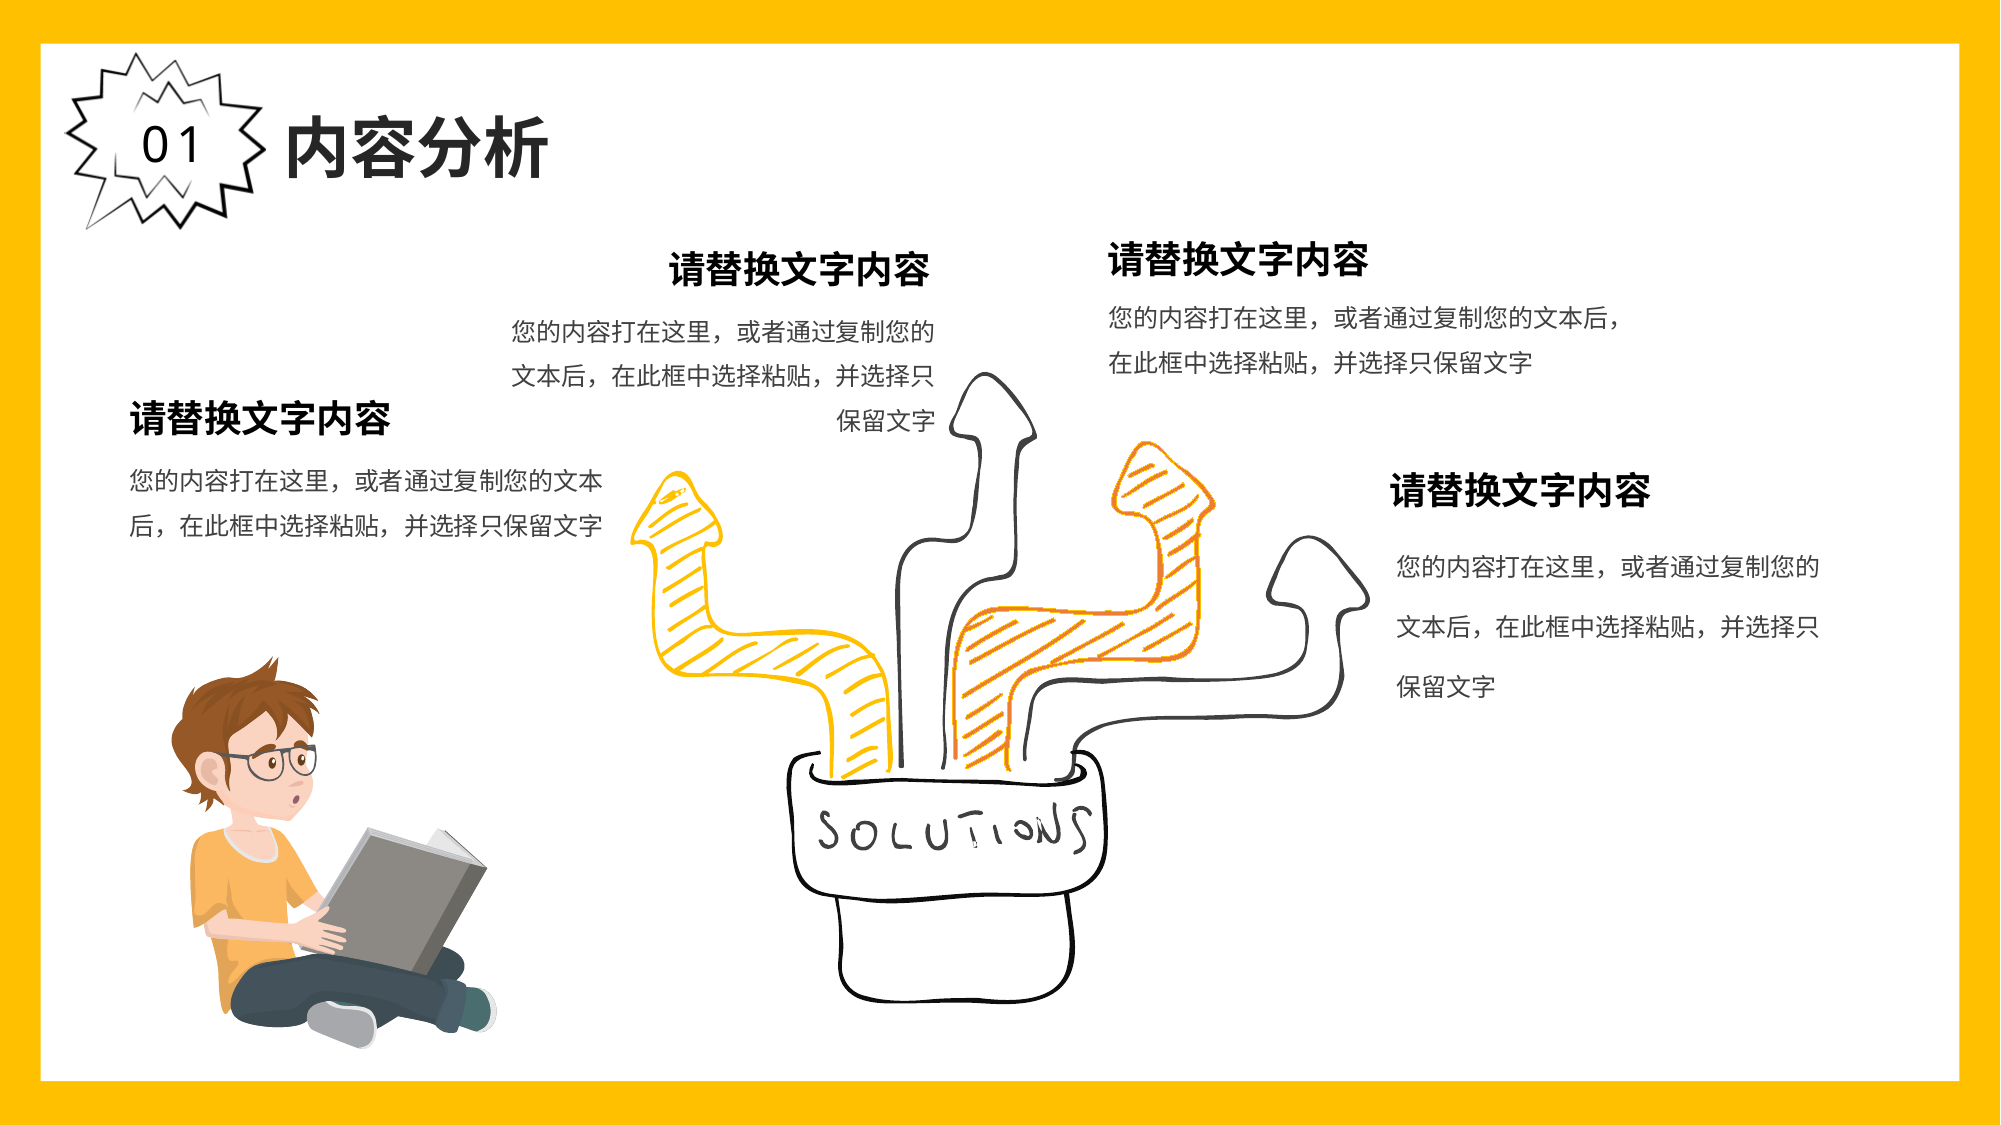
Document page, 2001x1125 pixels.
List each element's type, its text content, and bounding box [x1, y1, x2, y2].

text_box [64, 52, 275, 230]
text_box 内容分析 [275, 98, 852, 193]
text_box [171, 656, 497, 1049]
text_box 请替换文字内容 [653, 238, 946, 281]
text_box 请替换文字内容 [1092, 228, 1385, 281]
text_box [96, 281, 1842, 1005]
